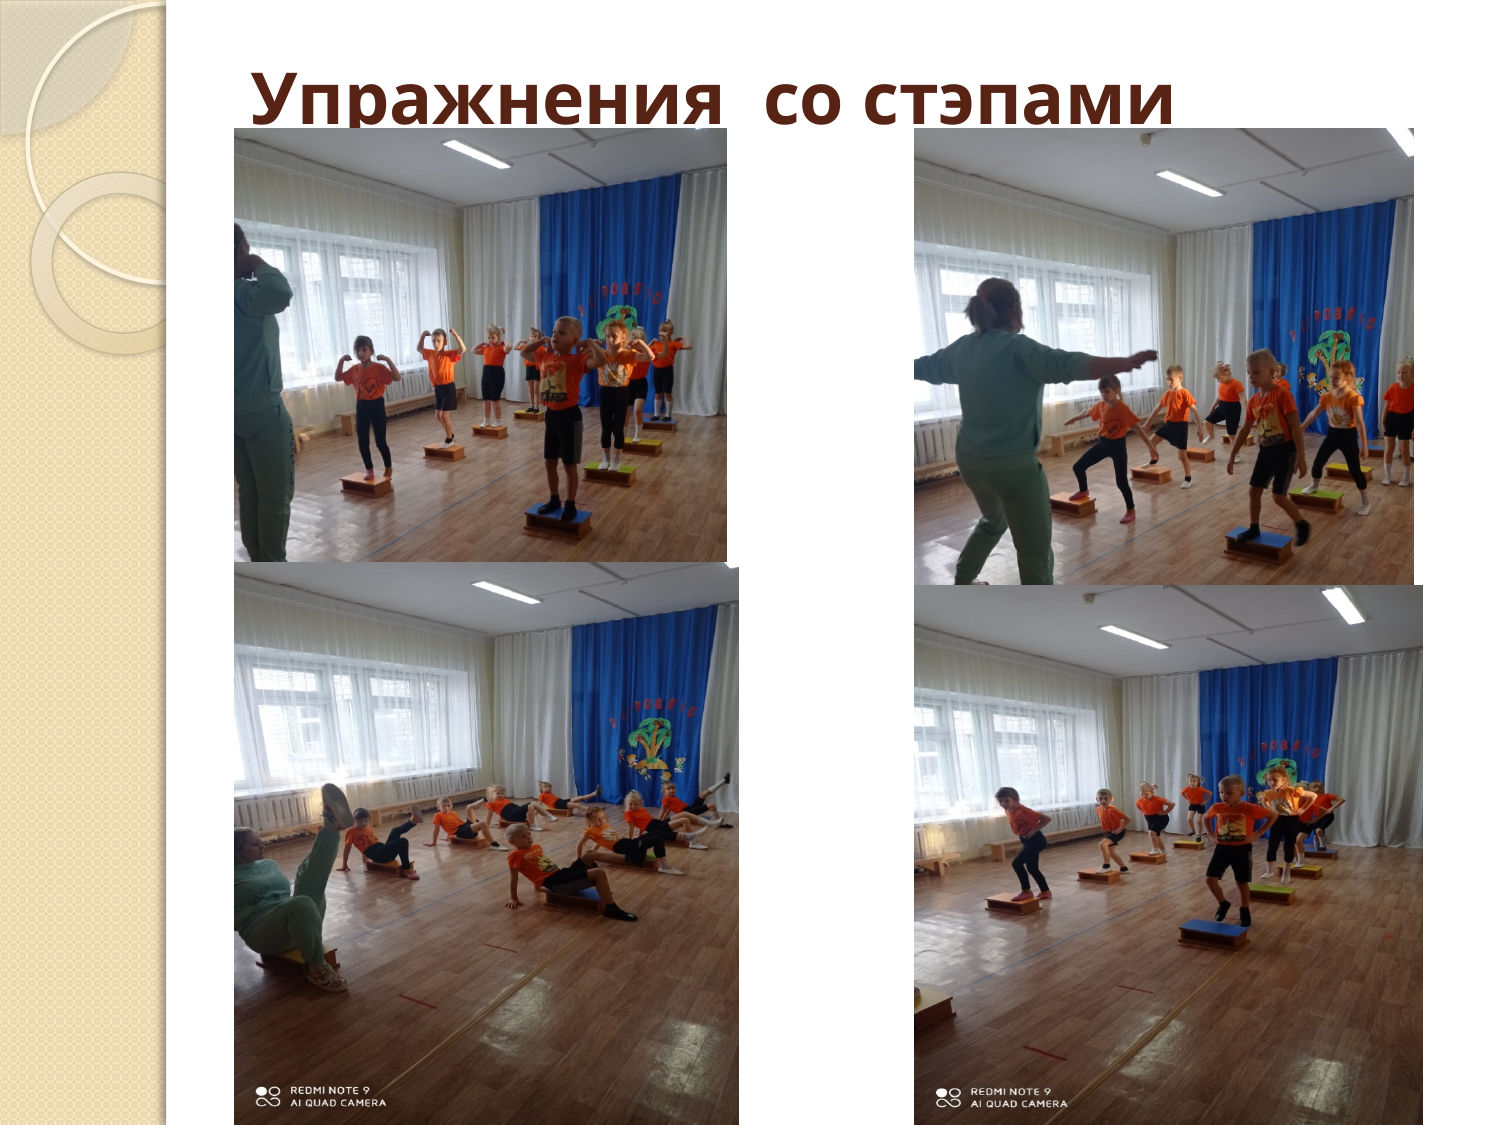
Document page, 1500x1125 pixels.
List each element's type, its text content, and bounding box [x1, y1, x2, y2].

picture [234, 562, 739, 1125]
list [234, 128, 727, 560]
title Упражнения со стэпами [235, 45, 1466, 233]
picture [913, 128, 1423, 1125]
